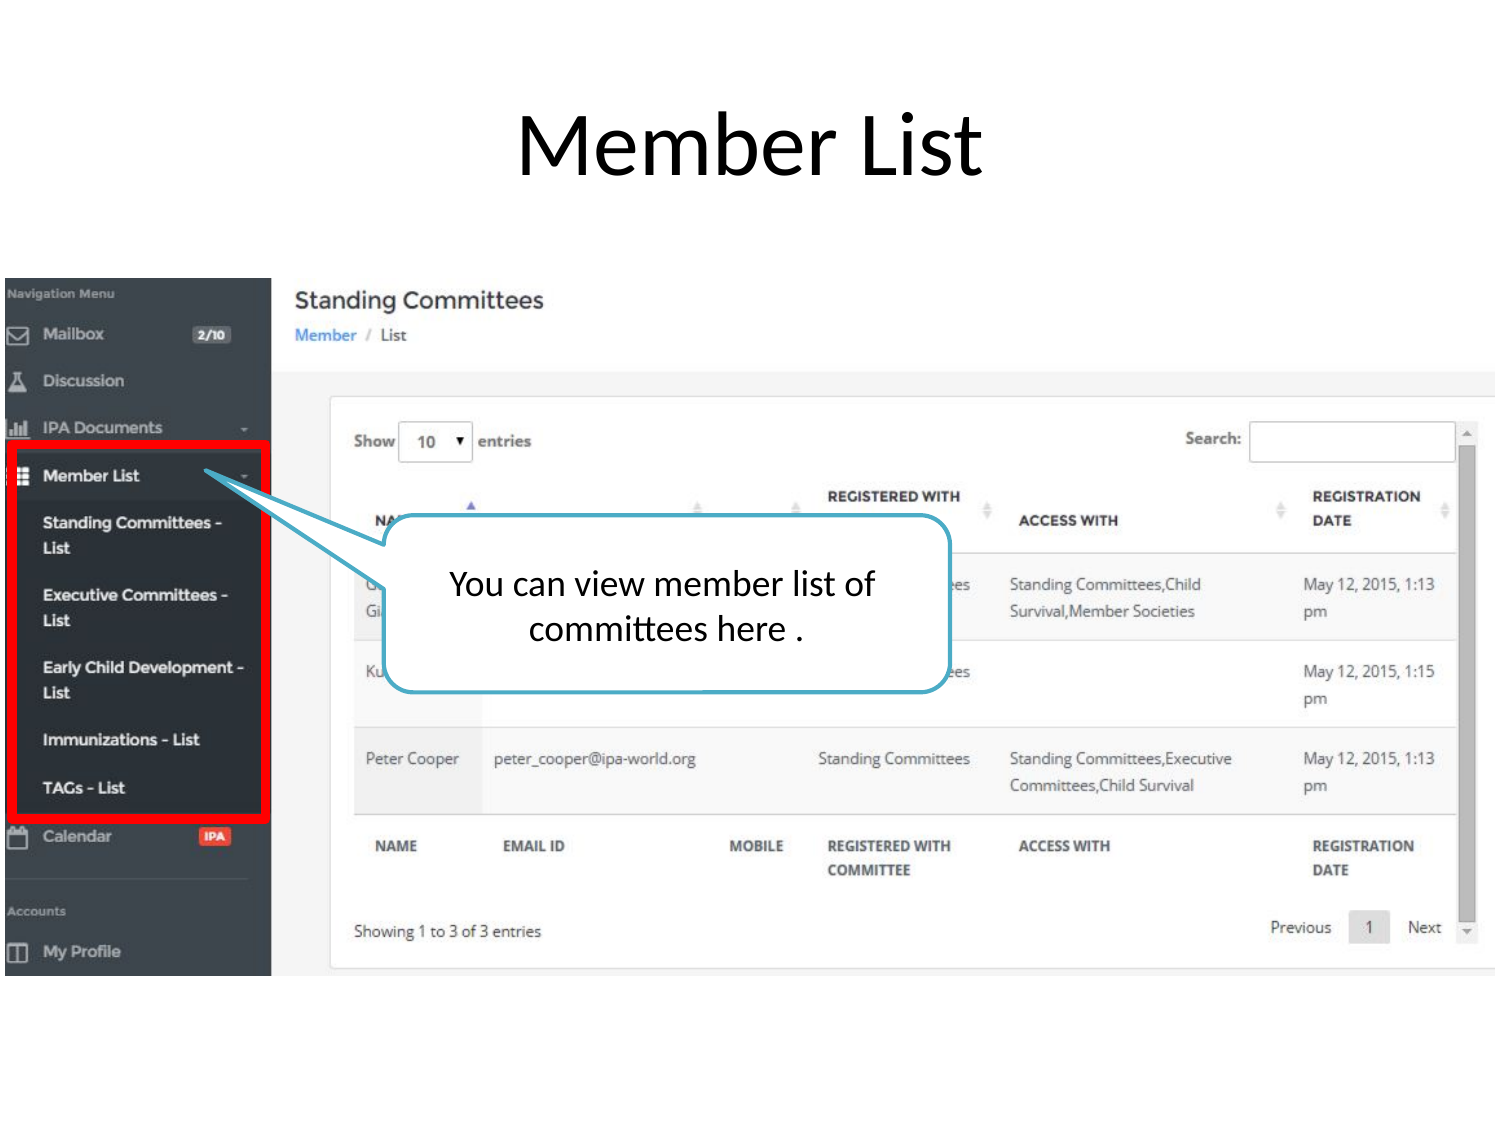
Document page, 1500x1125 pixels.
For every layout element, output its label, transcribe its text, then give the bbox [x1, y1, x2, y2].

title Member List [75, 45, 1425, 233]
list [5, 278, 1495, 977]
